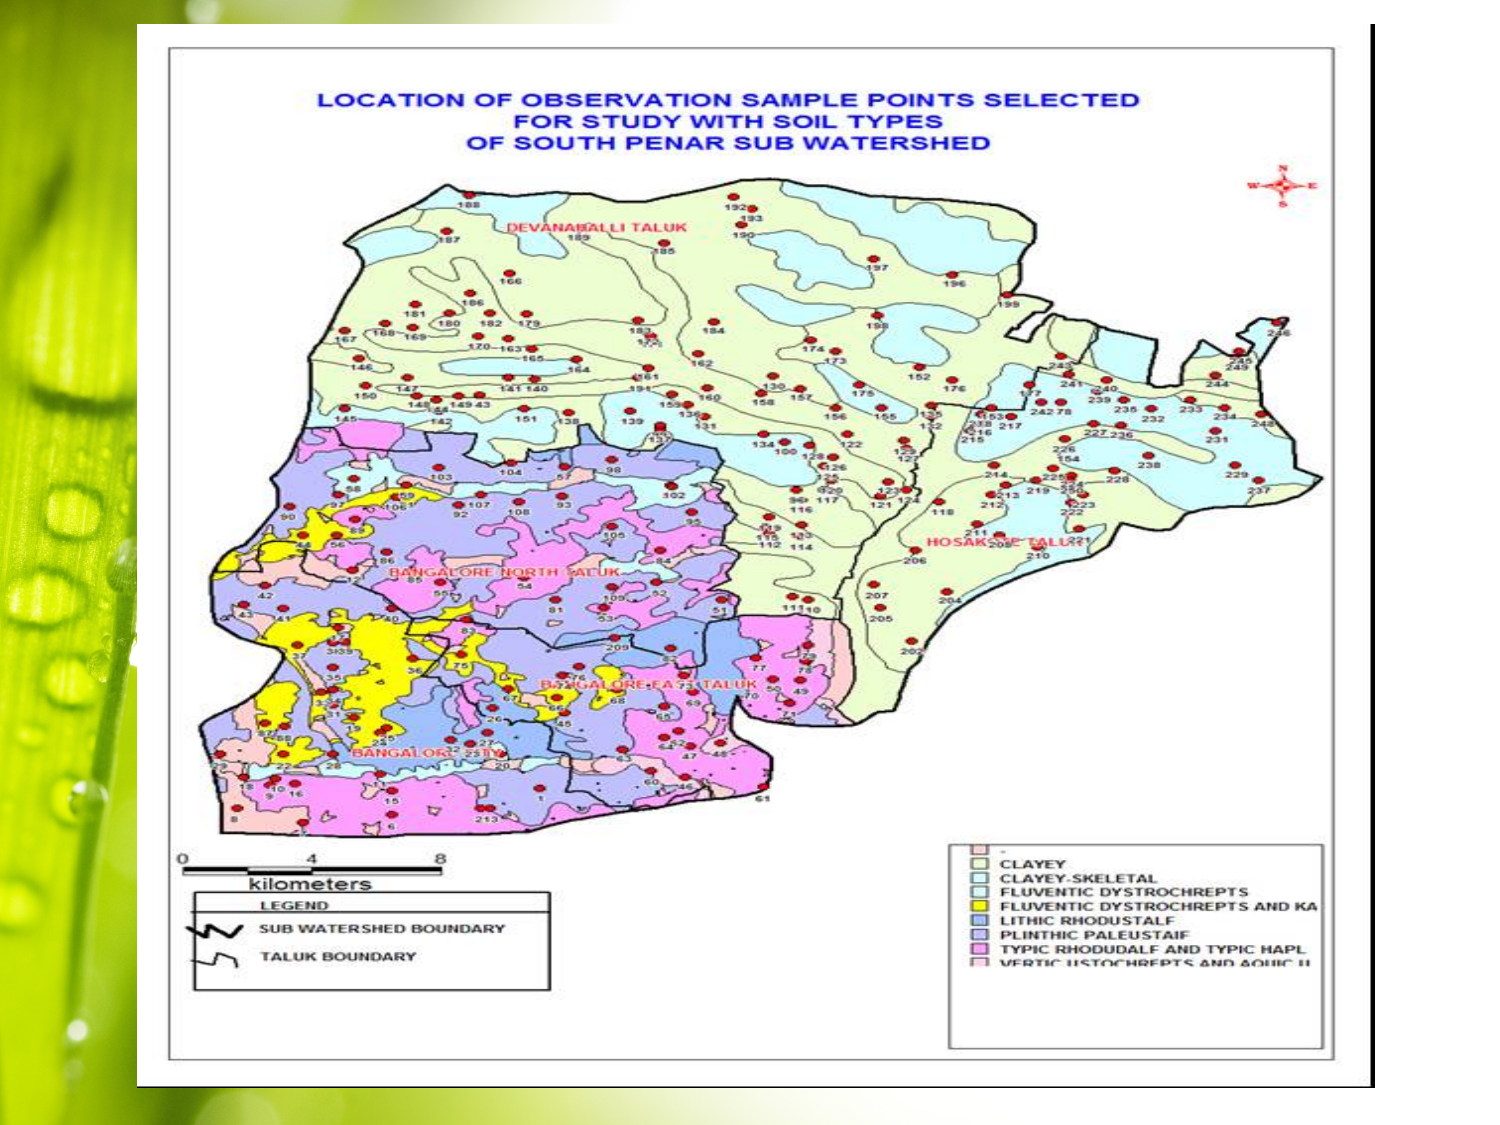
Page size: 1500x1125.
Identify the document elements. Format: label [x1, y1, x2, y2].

picture [0, 0, 1155, 1125]
list [137, 24, 1376, 1088]
